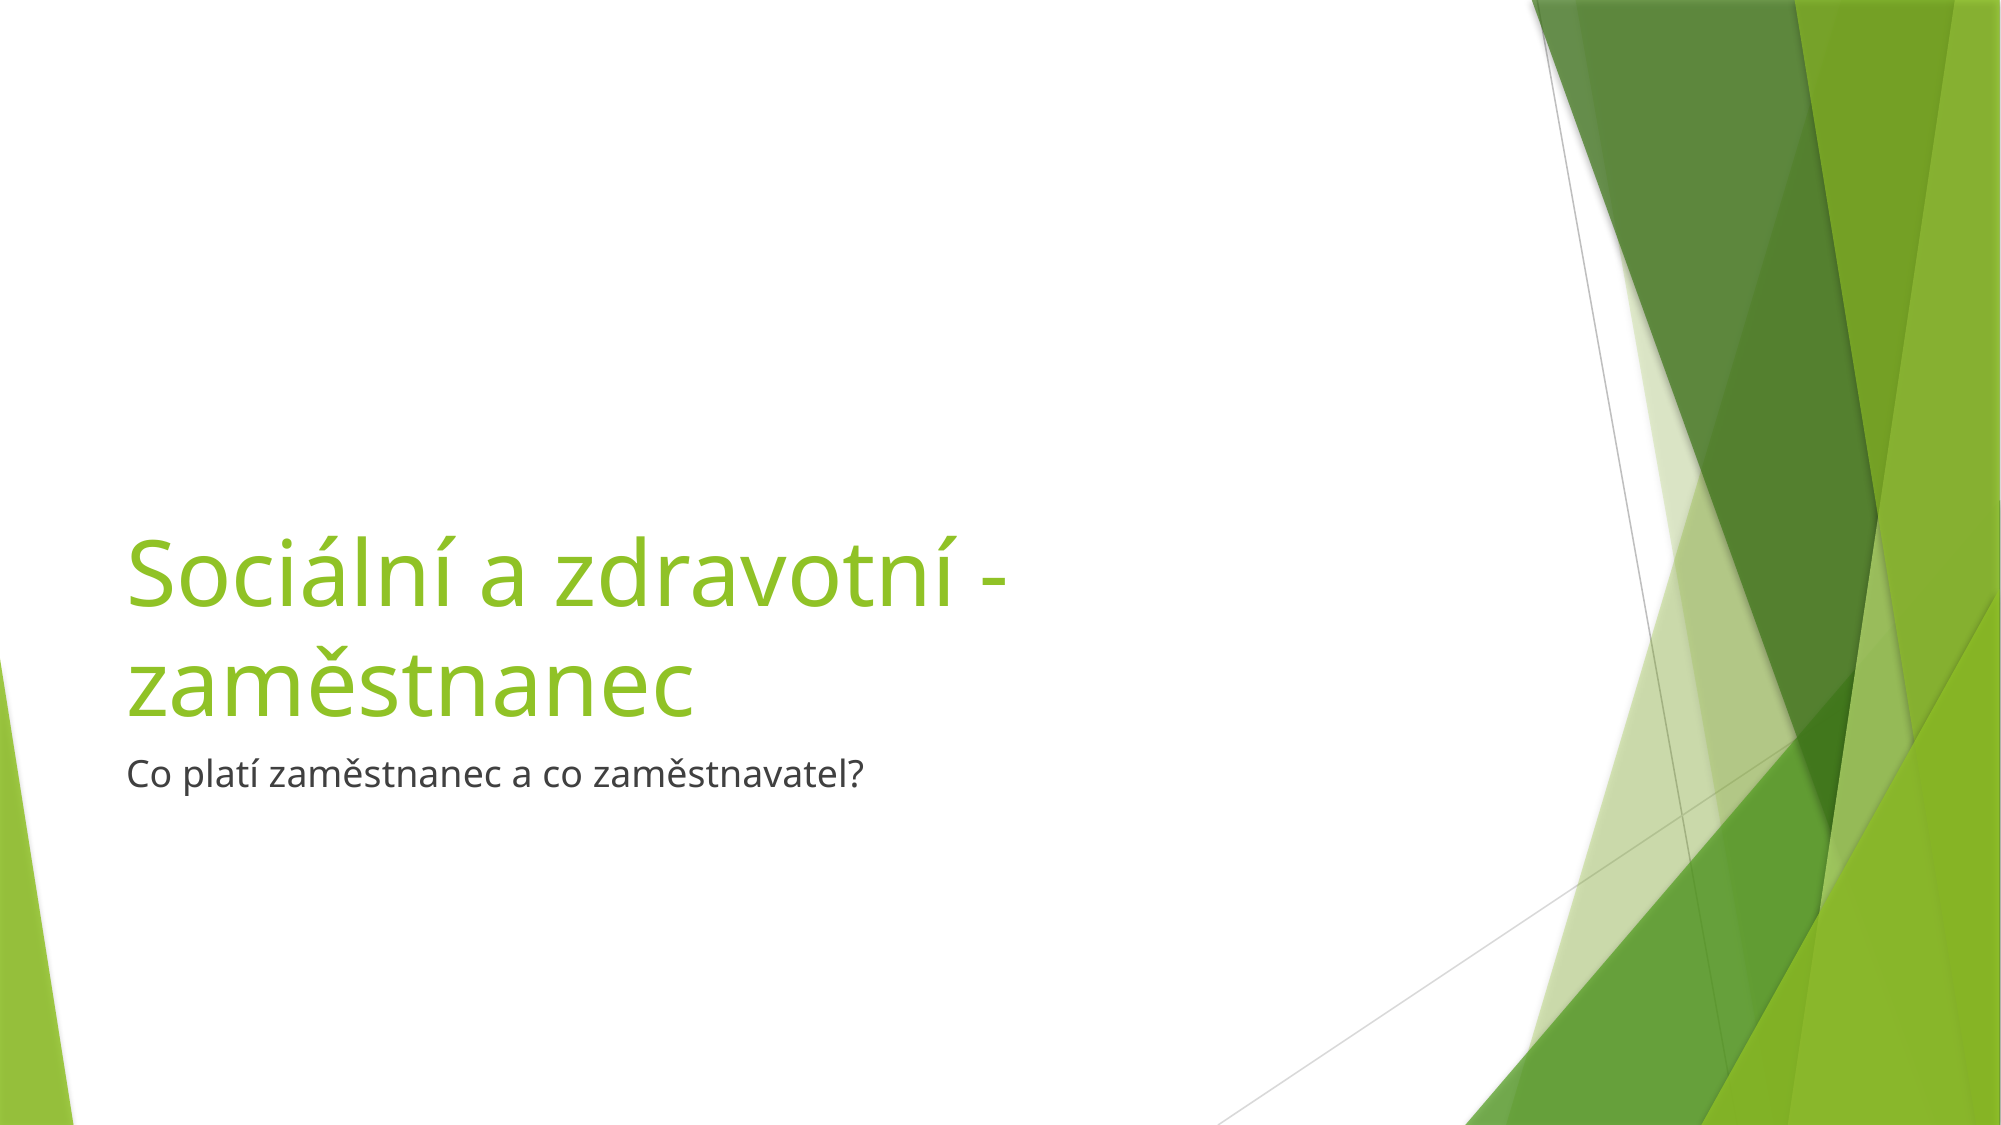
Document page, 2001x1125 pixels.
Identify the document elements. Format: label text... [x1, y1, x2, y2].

list Co platí zaměstnanec a co zaměstnavatel? [111, 742, 1522, 991]
title Sociální a zdravotní - zaměstnanec [111, 316, 1522, 742]
